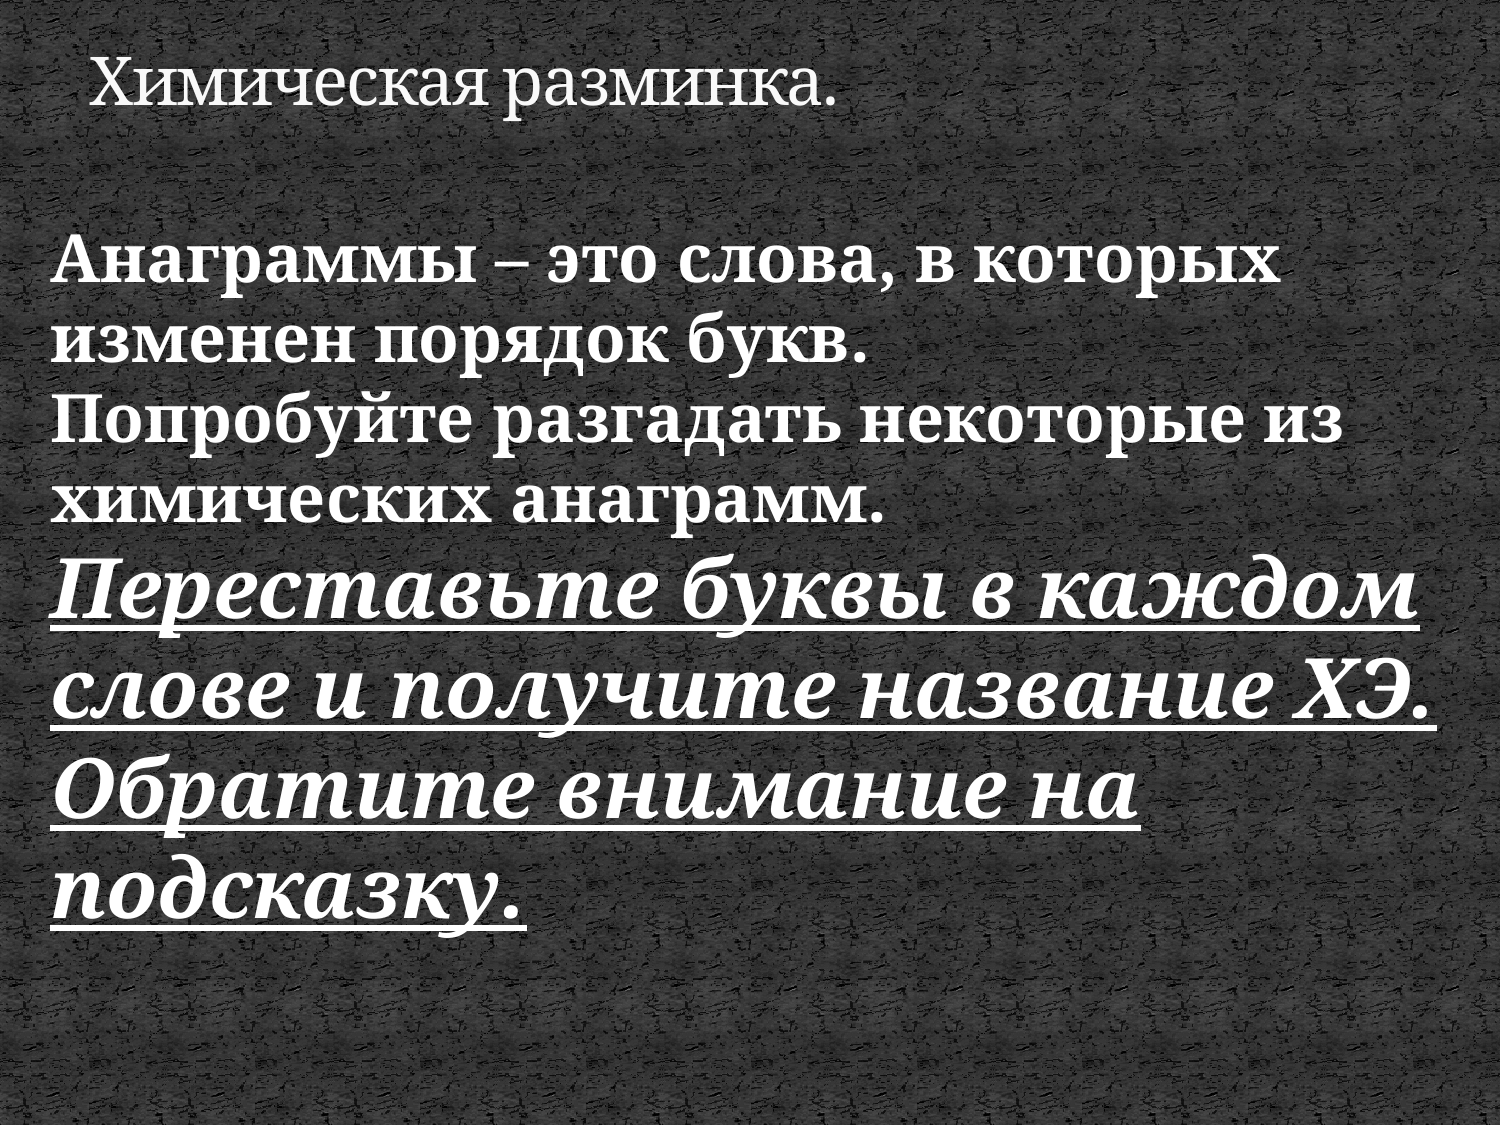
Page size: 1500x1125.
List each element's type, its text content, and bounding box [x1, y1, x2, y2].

title Химическая разминка. [74, 24, 1425, 208]
text_box Анаграммы – это слова, в которых изменен порядок букв. Попробуйте разгадать некоторые из химических анаграмм. Переставьте буквы в каждом слове и получите название ХЭ. Обратите внимание на подсказку. [35, 208, 1454, 943]
